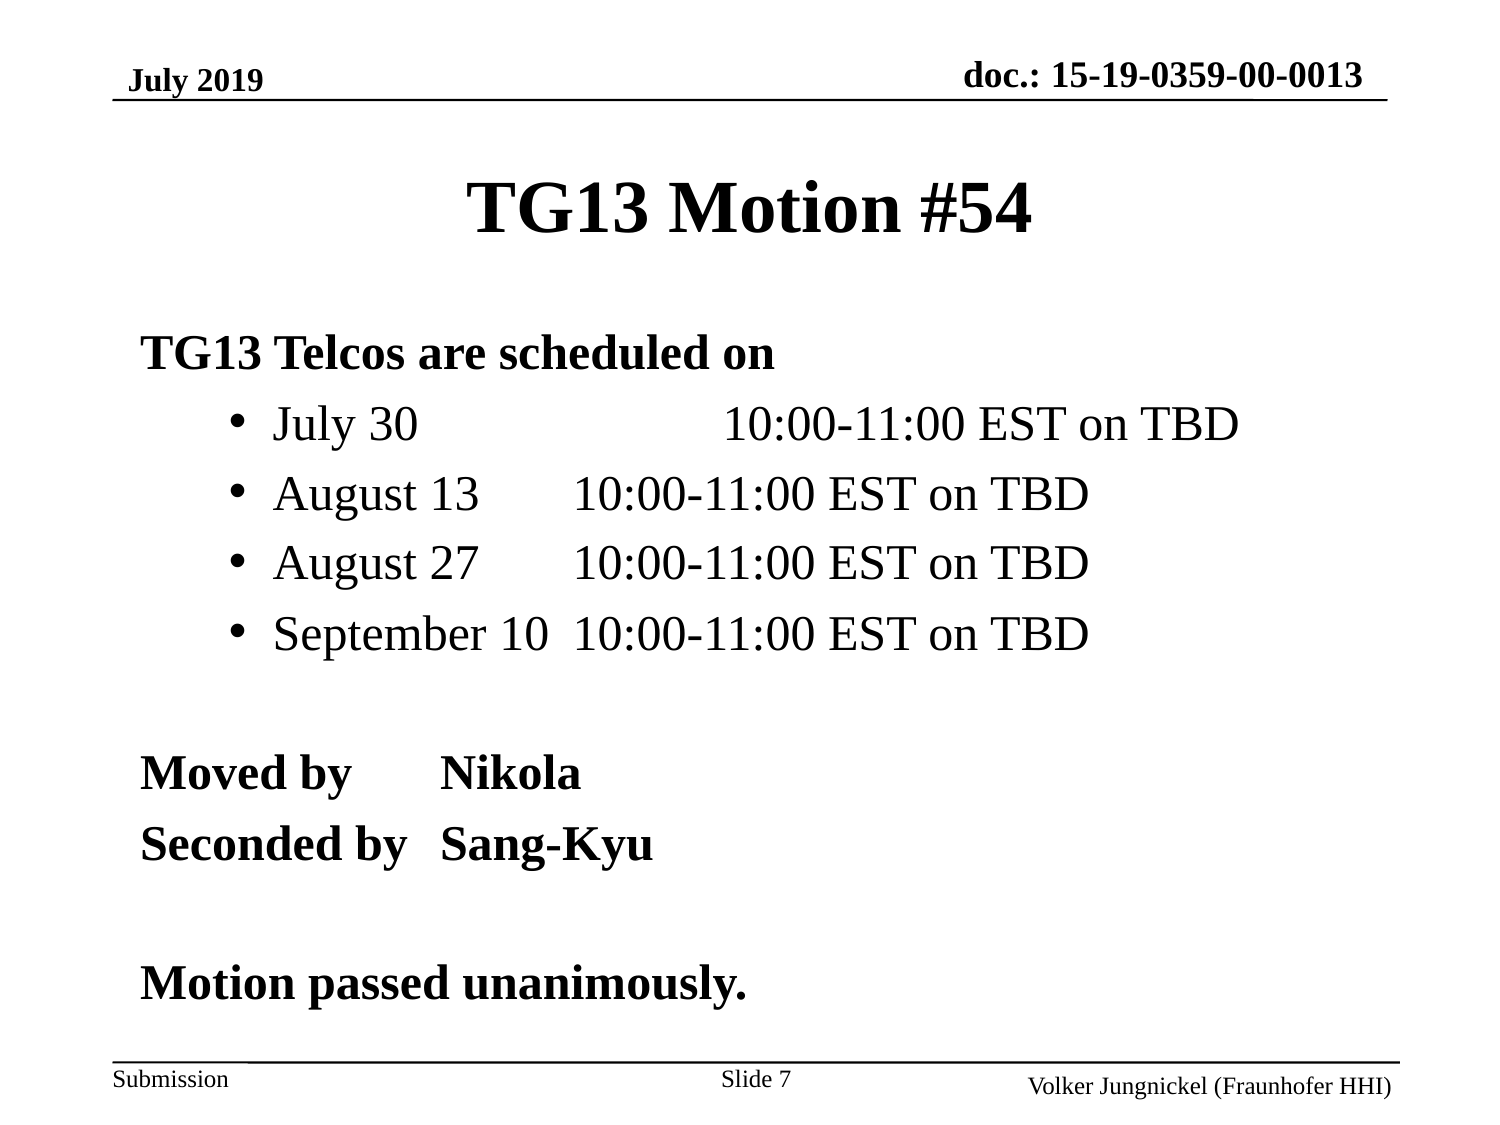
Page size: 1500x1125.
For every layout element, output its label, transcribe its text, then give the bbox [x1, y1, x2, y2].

text_box TG13 Motion #54 [112, 149, 1388, 425]
text_box TG13 Telcos are scheduled on July 30 10:00-11:00 EST on TBD August 13 10:00-11:00 EST on TBD August 27 10:00-11:00 EST on TBD September 10 10:00-11:00 EST on TBD Moved by Nikola Seconded by Sang-Kyu Motion passed unanimously. [124, 312, 1400, 1088]
footer Volker Jungnickel (Fraunhofer HHI) [1012, 1062, 1439, 1100]
slide_number Slide 7 [711, 1088, 801, 1093]
text_box July 2019 [112, 50, 425, 147]
